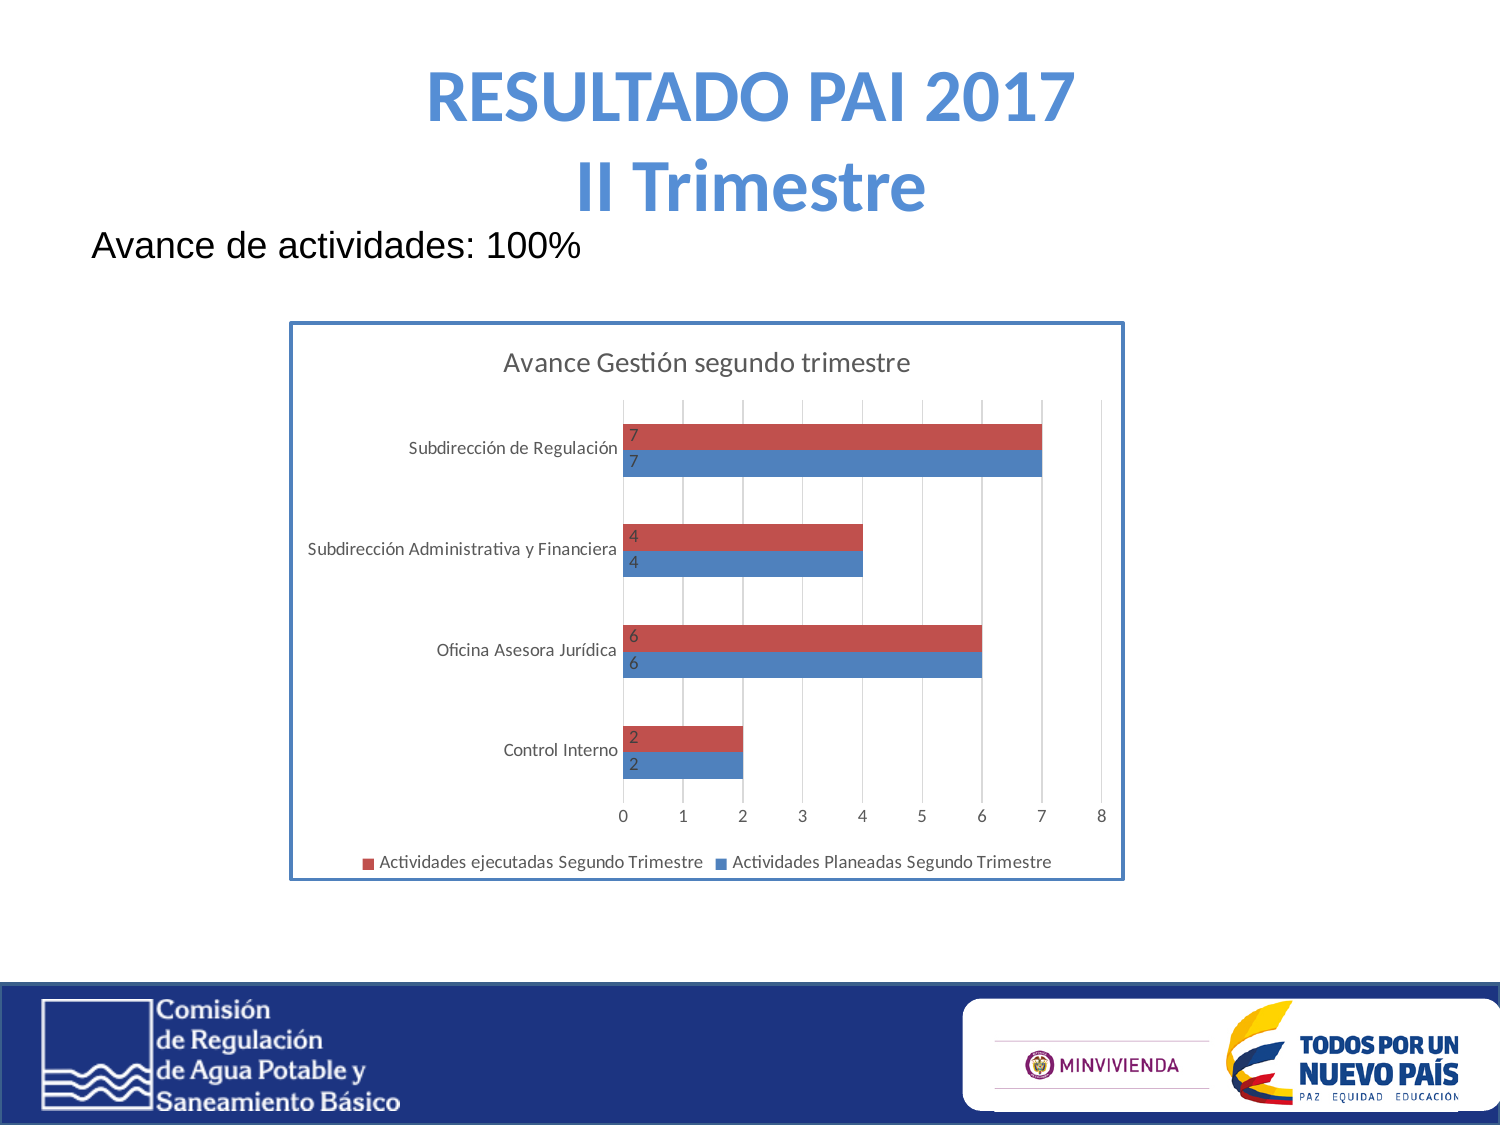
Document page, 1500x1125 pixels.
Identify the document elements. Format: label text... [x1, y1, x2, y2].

text_box Avance de actividades: 100% [76, 213, 727, 274]
title RESULTADO PAI 2017 II Trimestre [76, 42, 1427, 231]
picture [41, 999, 400, 1111]
picture [994, 999, 1459, 1112]
chart [289, 320, 1126, 882]
